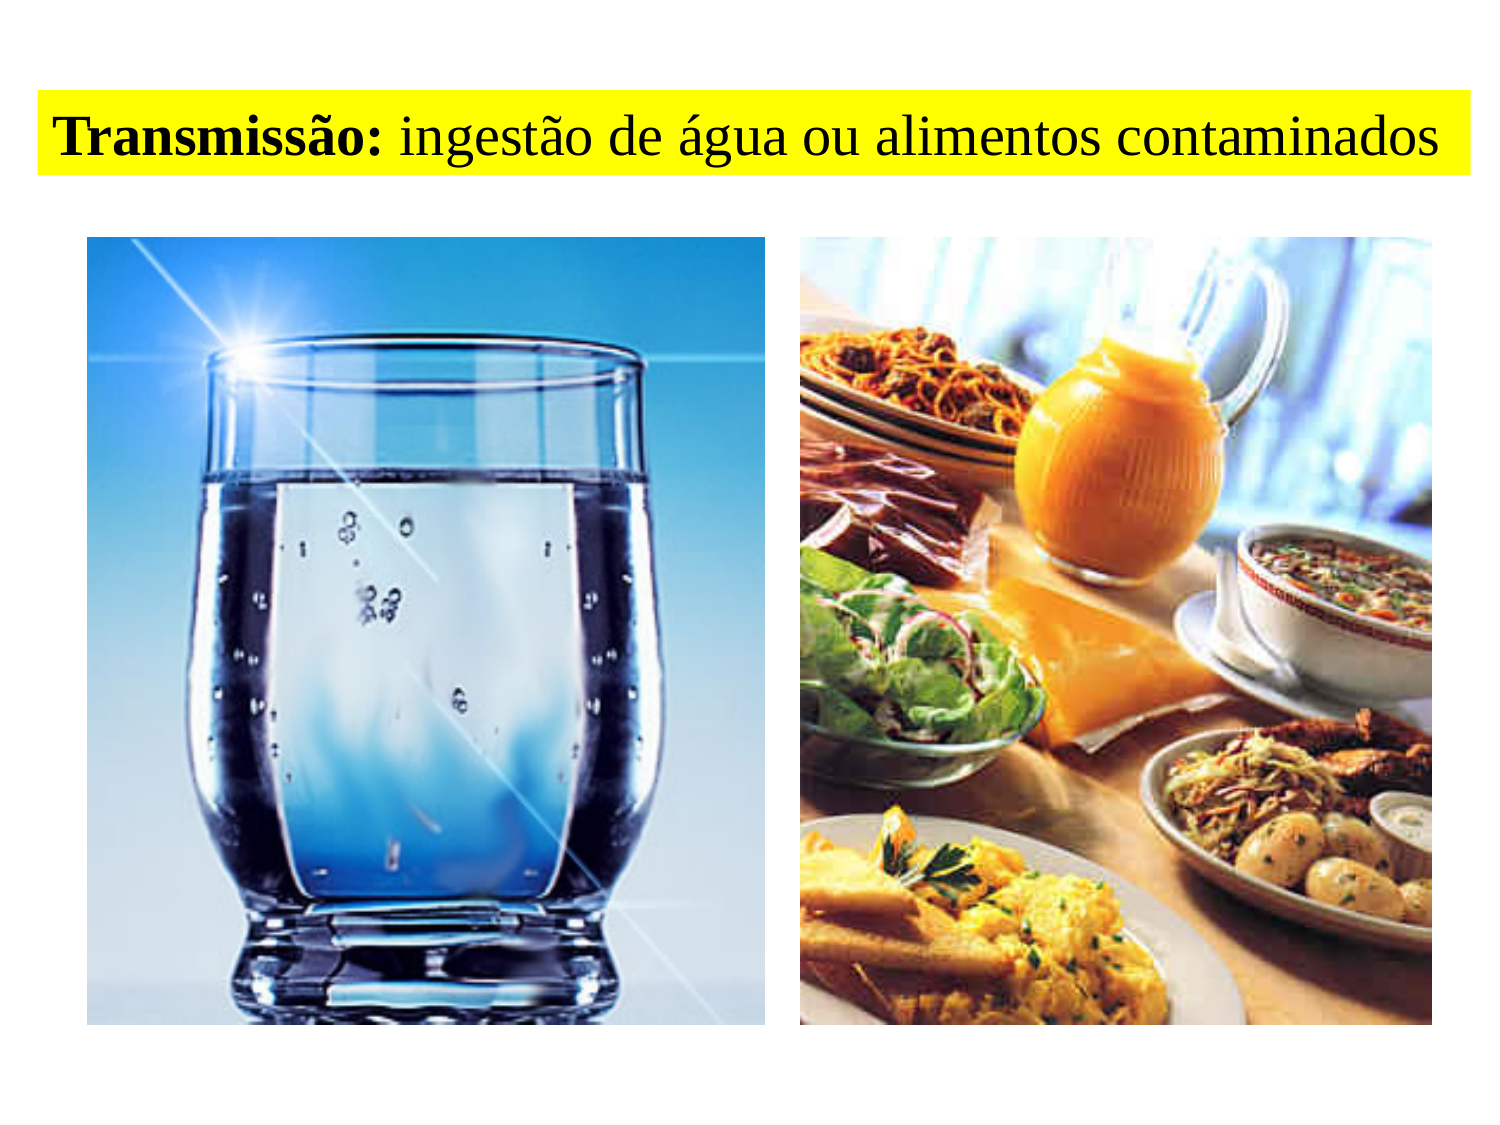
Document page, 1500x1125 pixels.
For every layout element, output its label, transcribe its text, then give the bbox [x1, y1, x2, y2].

picture [87, 237, 765, 1025]
picture [799, 237, 1432, 1025]
text_box Transmissão: ingestão de água ou alimentos contaminados [37, 90, 1471, 175]
